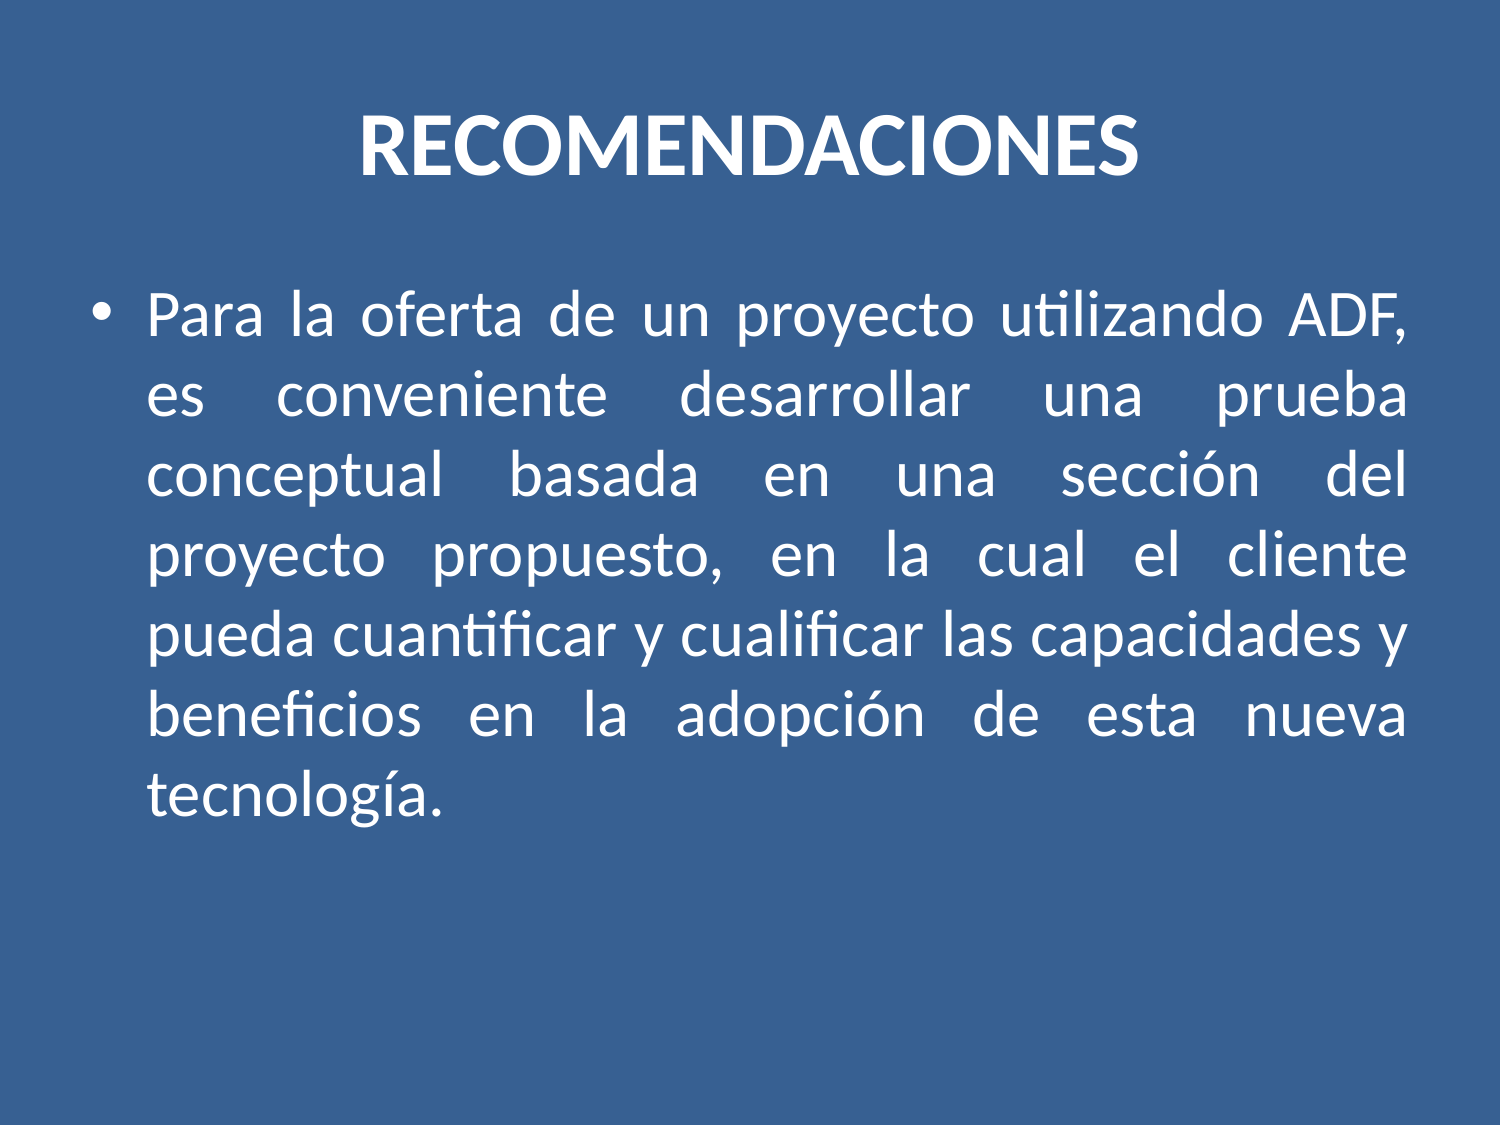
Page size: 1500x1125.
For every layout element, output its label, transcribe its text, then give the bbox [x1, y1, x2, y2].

title RECOMENDACIONES [75, 45, 1425, 233]
list Para la oferta de un proyecto utilizando ADF, es conveniente desarrollar una prueba conceptual basada en una sección del proyecto propuesto, en la cual el cliente pueda cuantificar y cualificar las capacidades y beneficios en la adopción de esta nueva tecnología. [75, 262, 1425, 1005]
